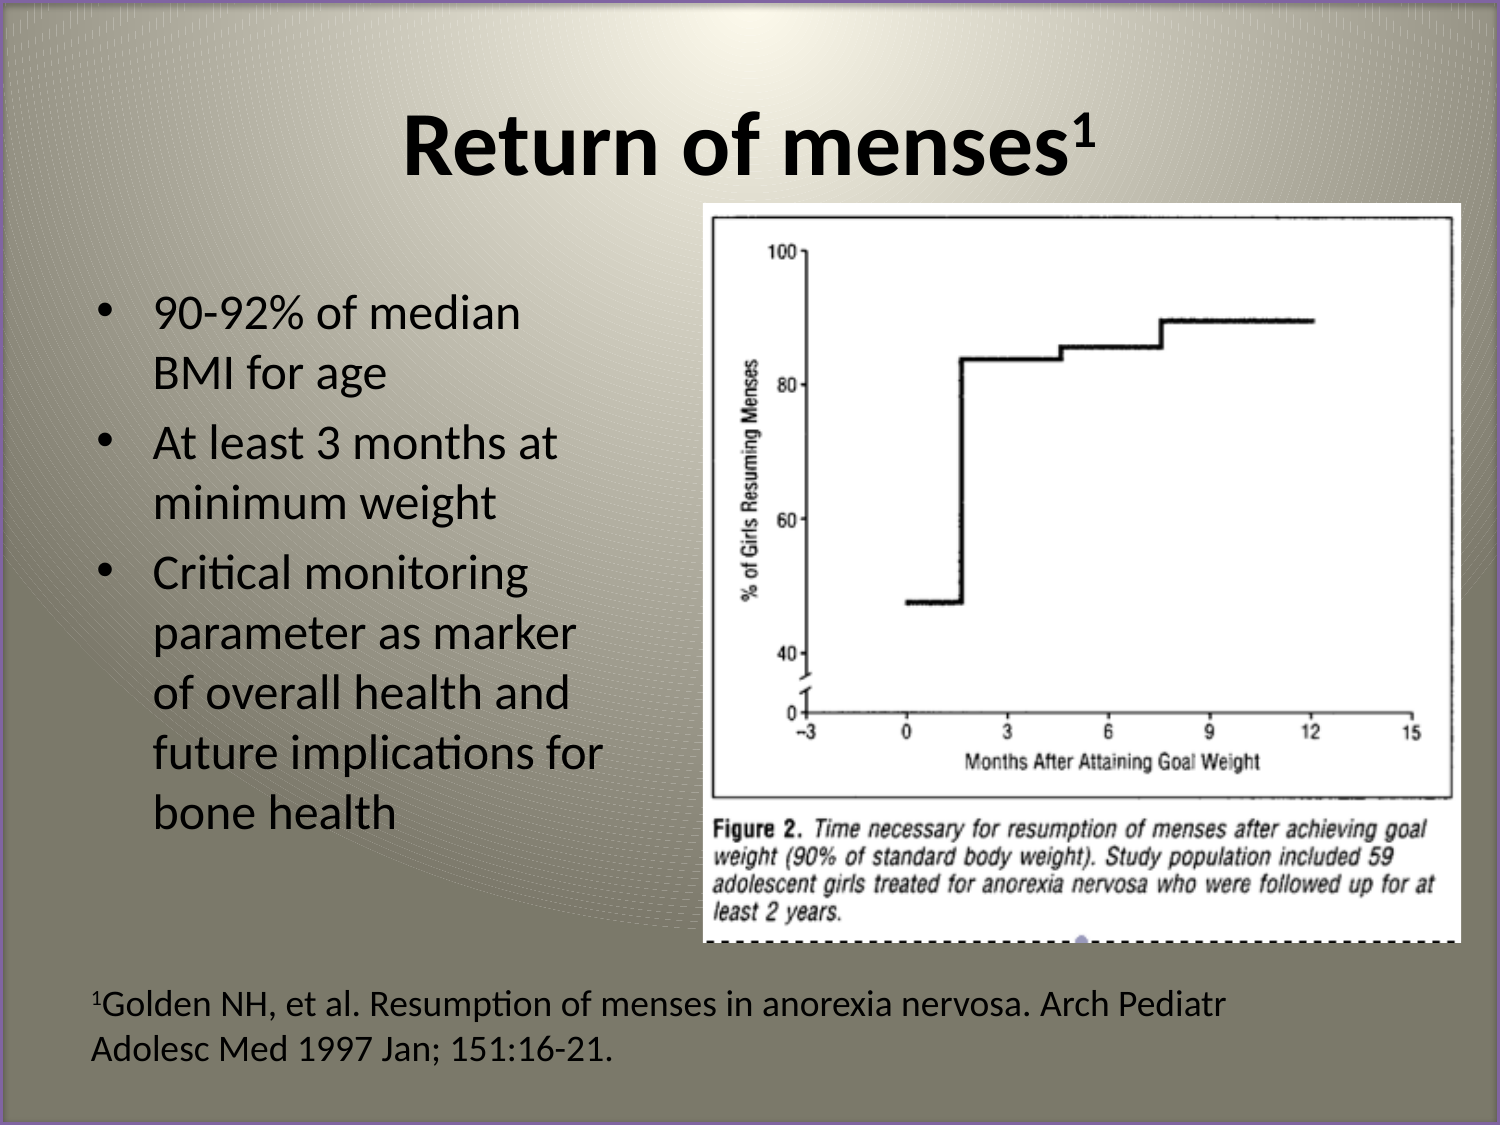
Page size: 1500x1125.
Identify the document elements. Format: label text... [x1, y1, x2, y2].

title Return of menses1 [75, 45, 1425, 233]
list 90-92% of median BMI for age At least 3 months at minimum weight Critical monitoring parameter as marker of overall health and future implications for bone health [81, 272, 621, 921]
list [702, 203, 1462, 943]
text_box 1Golden NH, et al. Resumption of menses in anorexia nervosa. Arch Pediatr Adolesc Med 1997 Jan; 151:16-21. [76, 971, 1330, 1077]
